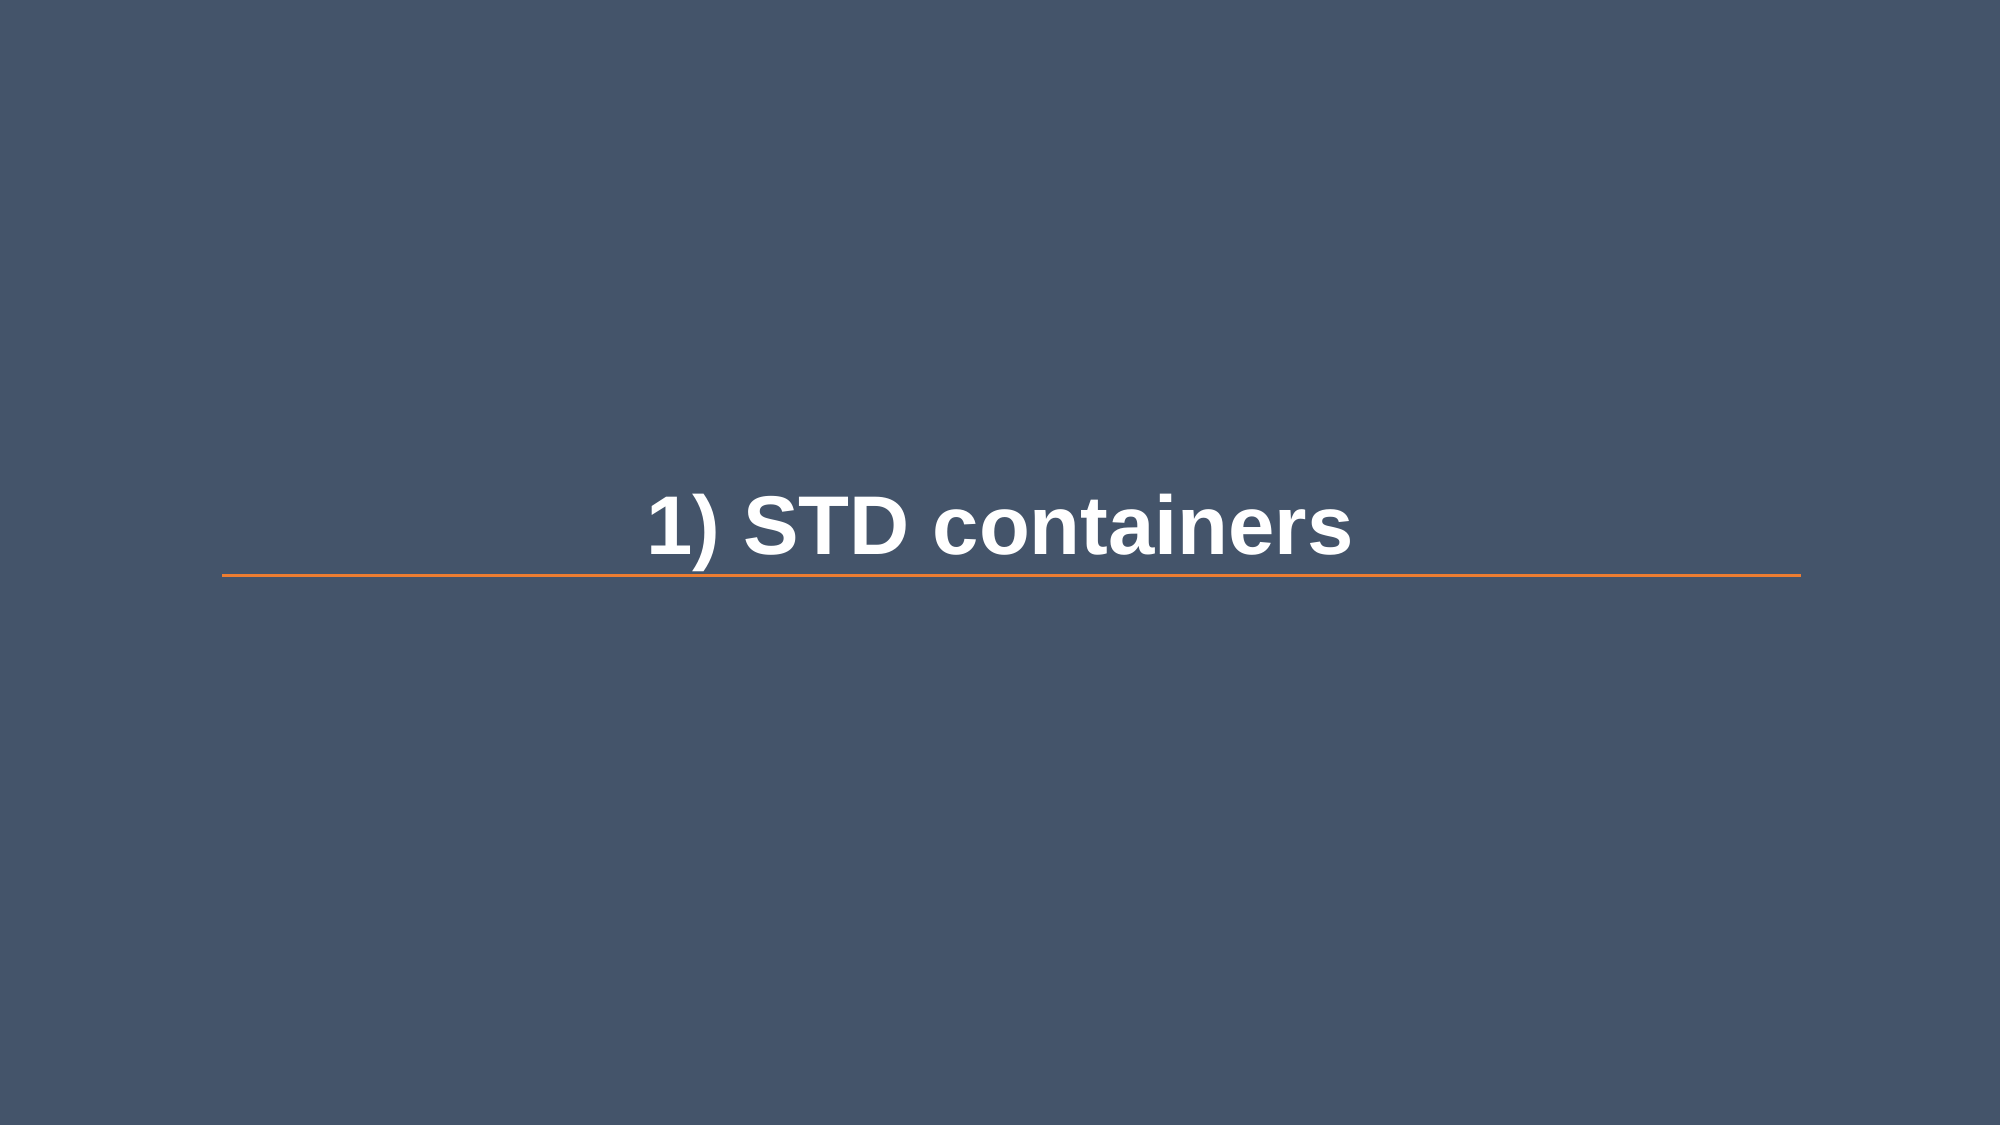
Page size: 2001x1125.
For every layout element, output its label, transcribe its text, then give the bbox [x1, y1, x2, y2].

title 1) STD containers [249, 188, 1750, 580]
